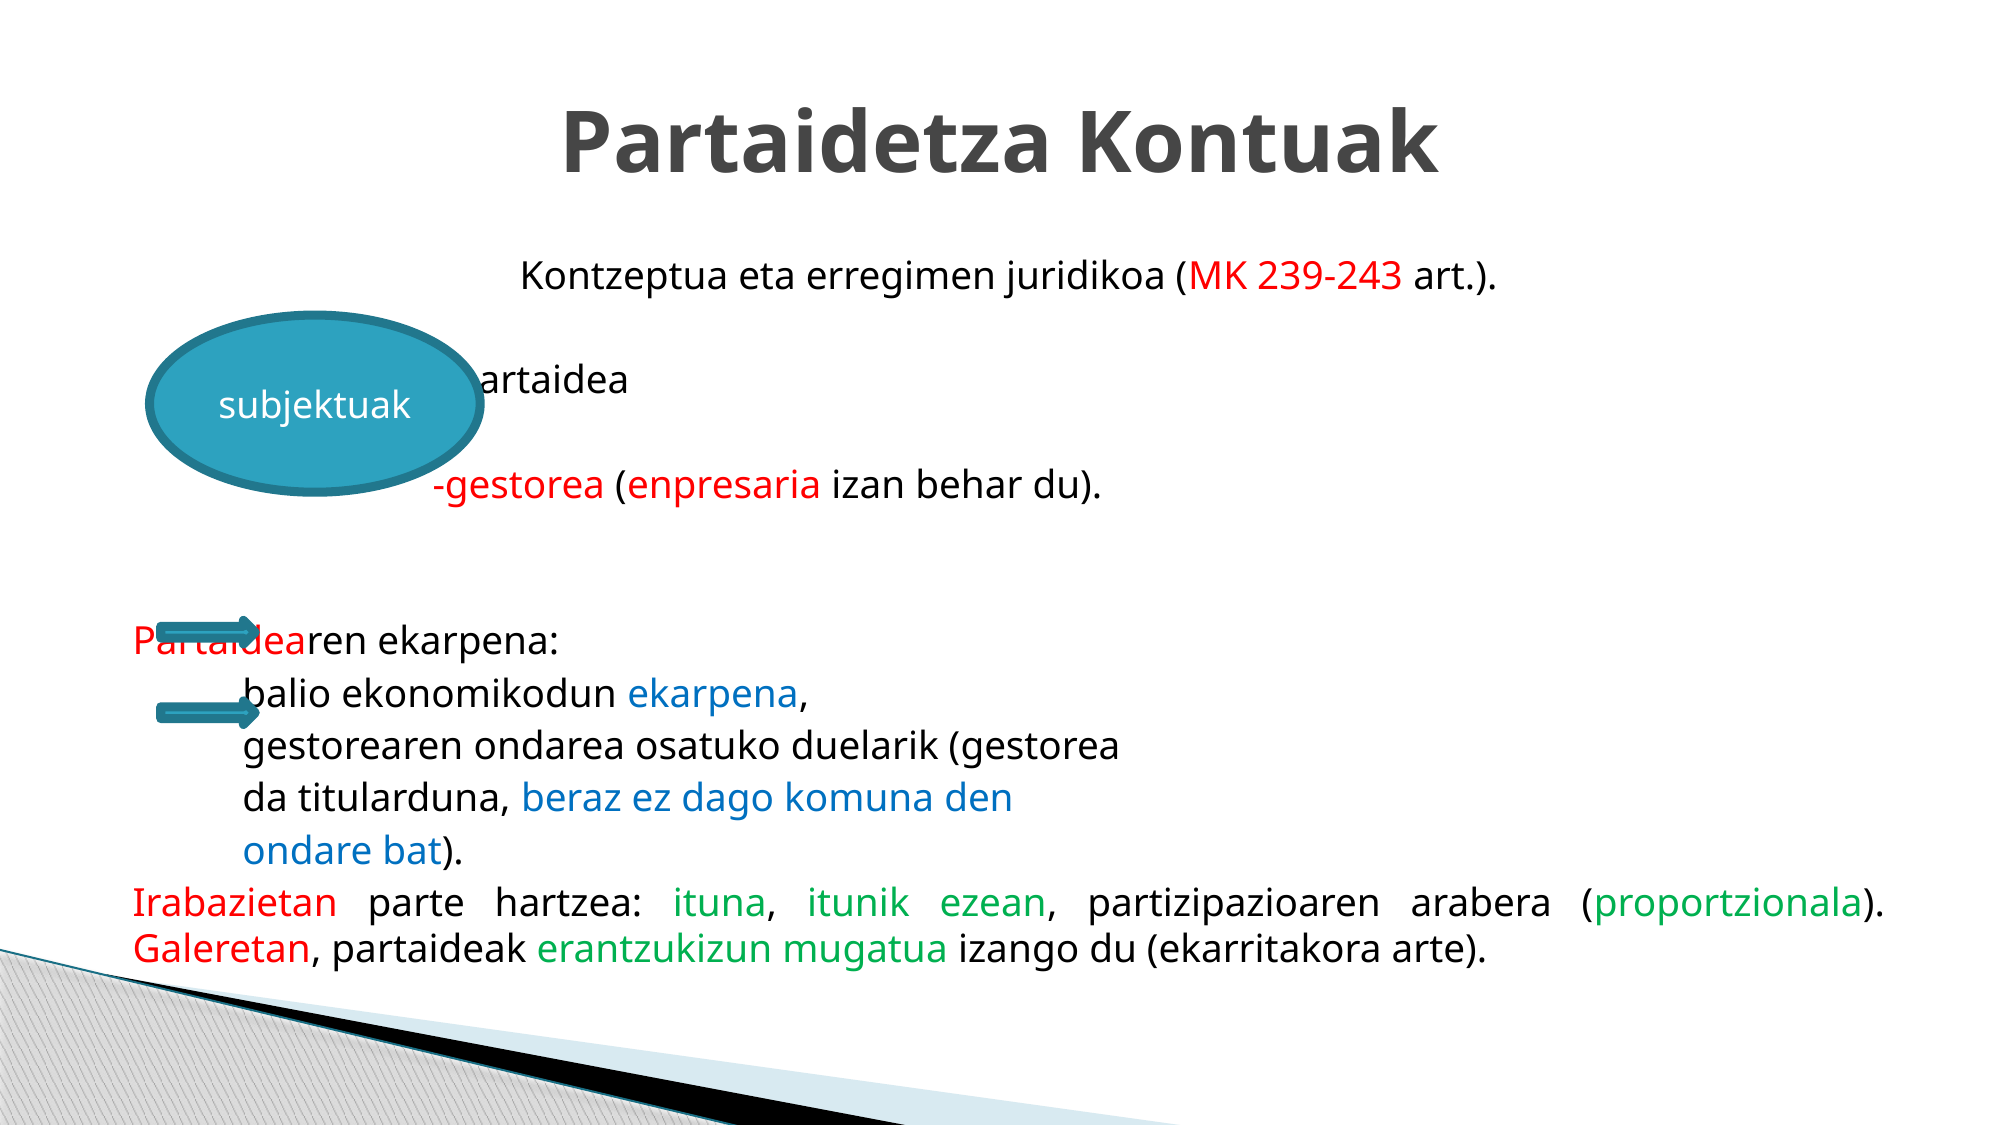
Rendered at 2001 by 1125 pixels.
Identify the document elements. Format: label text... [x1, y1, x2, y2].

text_box subjektuak [144, 310, 485, 497]
text_box [156, 696, 260, 729]
title Partaidetza Kontuak [99, 45, 1900, 233]
text_box [156, 615, 260, 649]
list Kontzeptua eta erregimen juridikoa (MK 239-243 art.). -partaidea - -gestorea (enpresaria izan behar du). Partaidearen ekarpena: balio ekonomikodun ekarpena, gestorearen ondarea osatuko duelarik (gestorea da titularduna, beraz ez dago komuna den ondare bat). Irabazietan parte hartzea: ituna, itunik ezean, partizipazioaren arabera (proportzionala). Galeretan, partaideak erantzukizun mugatua izango du (ekarritakora arte). [99, 243, 1900, 986]
